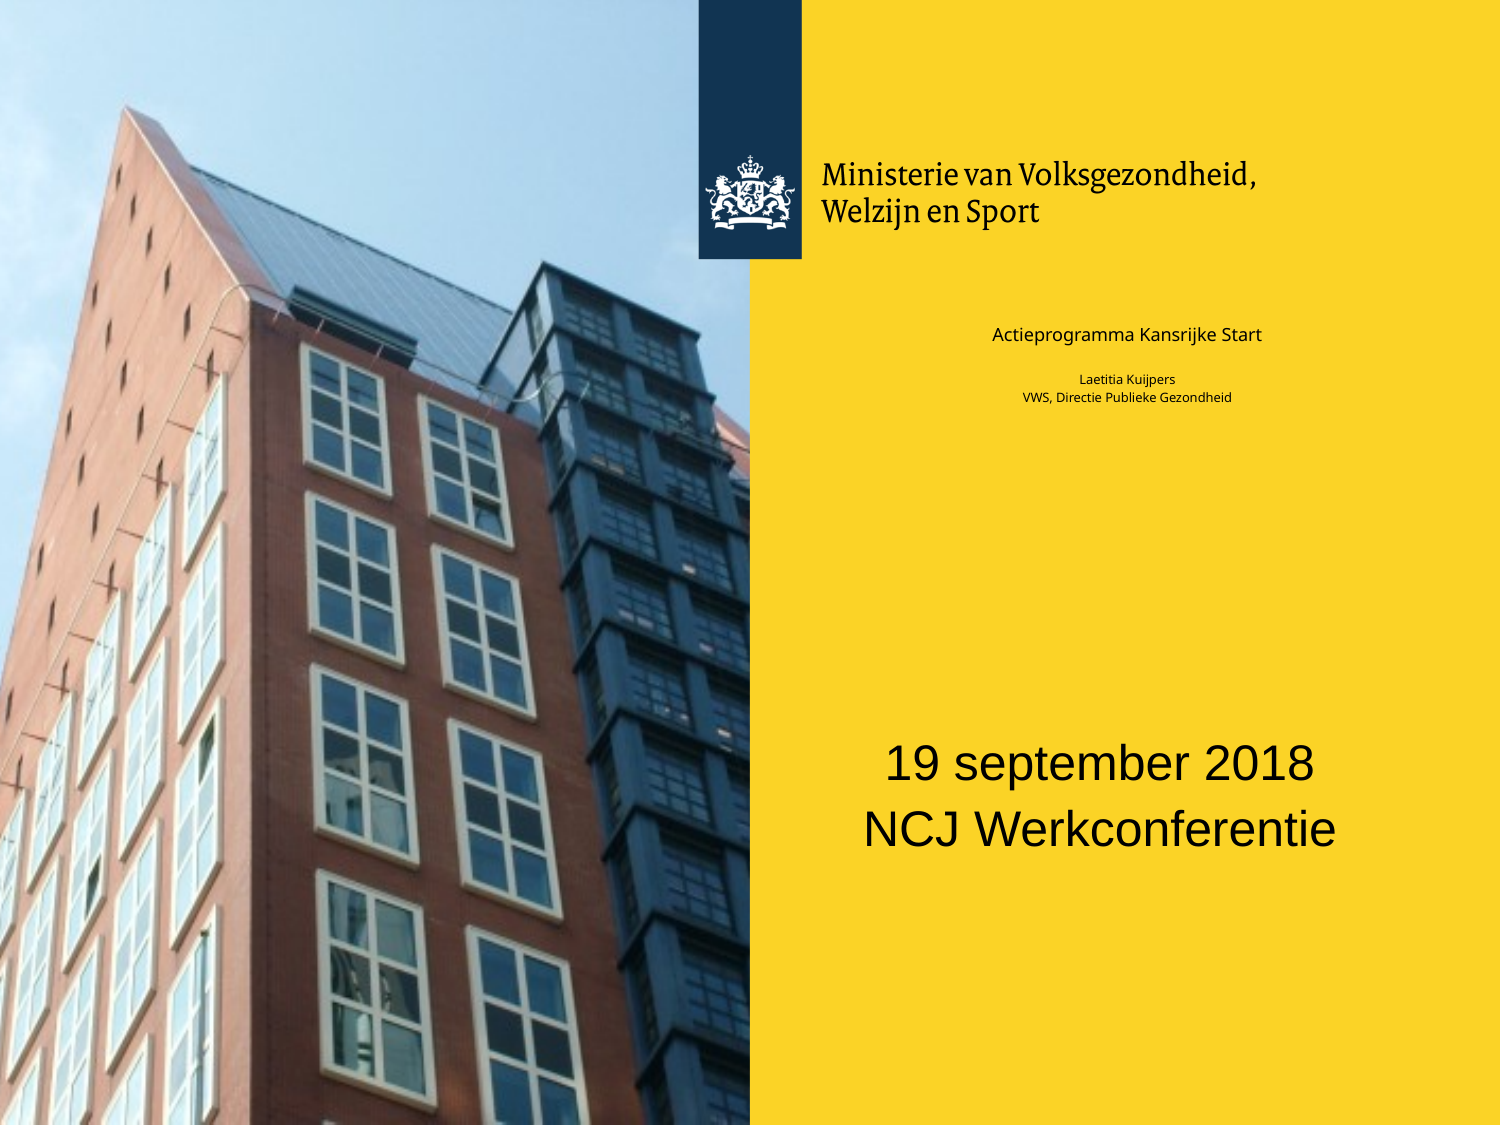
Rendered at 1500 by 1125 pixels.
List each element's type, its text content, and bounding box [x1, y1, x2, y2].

subtitle 19 september 2018 NCJ Werkconferentie [796, 727, 1404, 906]
picture [0, 0, 1500, 1125]
title Actieprogramma Kansrijke Start Laetitia Kuijpers VWS, Directie Publieke Gezondheid [807, 314, 1448, 563]
